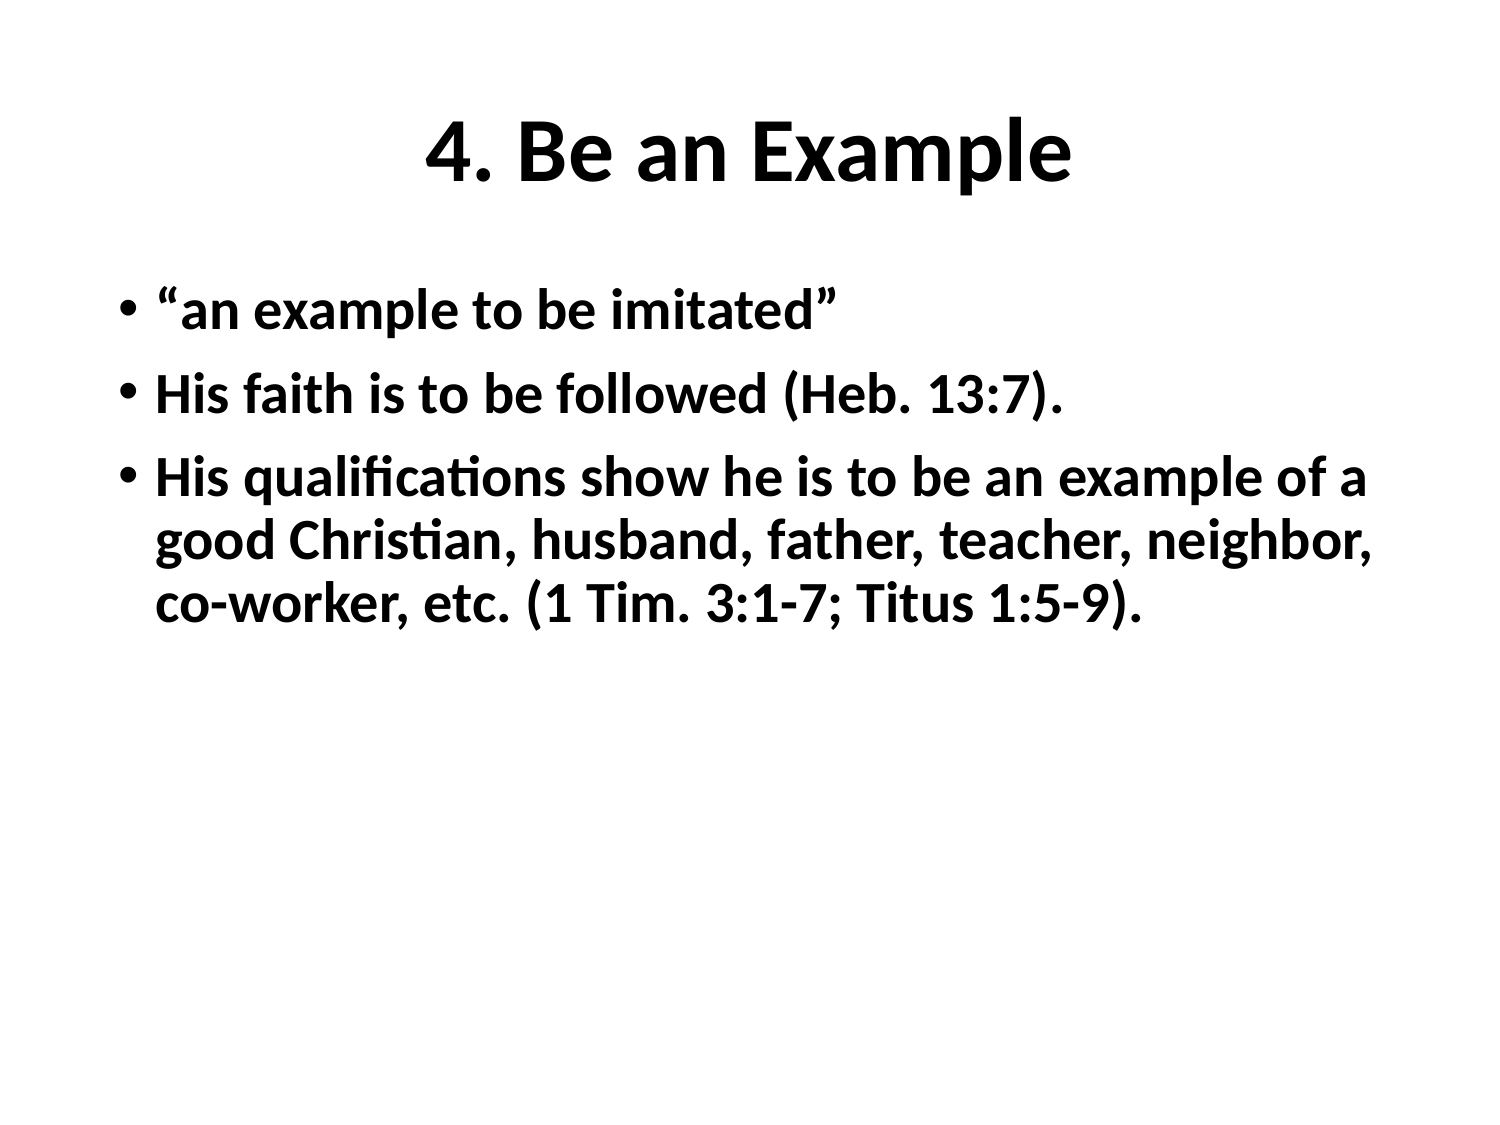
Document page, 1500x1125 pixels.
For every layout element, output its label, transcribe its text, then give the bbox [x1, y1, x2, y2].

list “an example to be imitated” His faith is to be followed (Heb. 13:7). His qualifications show he is to be an example of a good Christian, husband, father, teacher, neighbor, co-worker, etc. (1 Tim. 3:1-7; Titus 1:5-9). [103, 271, 1397, 1014]
title 4. Be an Example [103, 59, 1397, 244]
